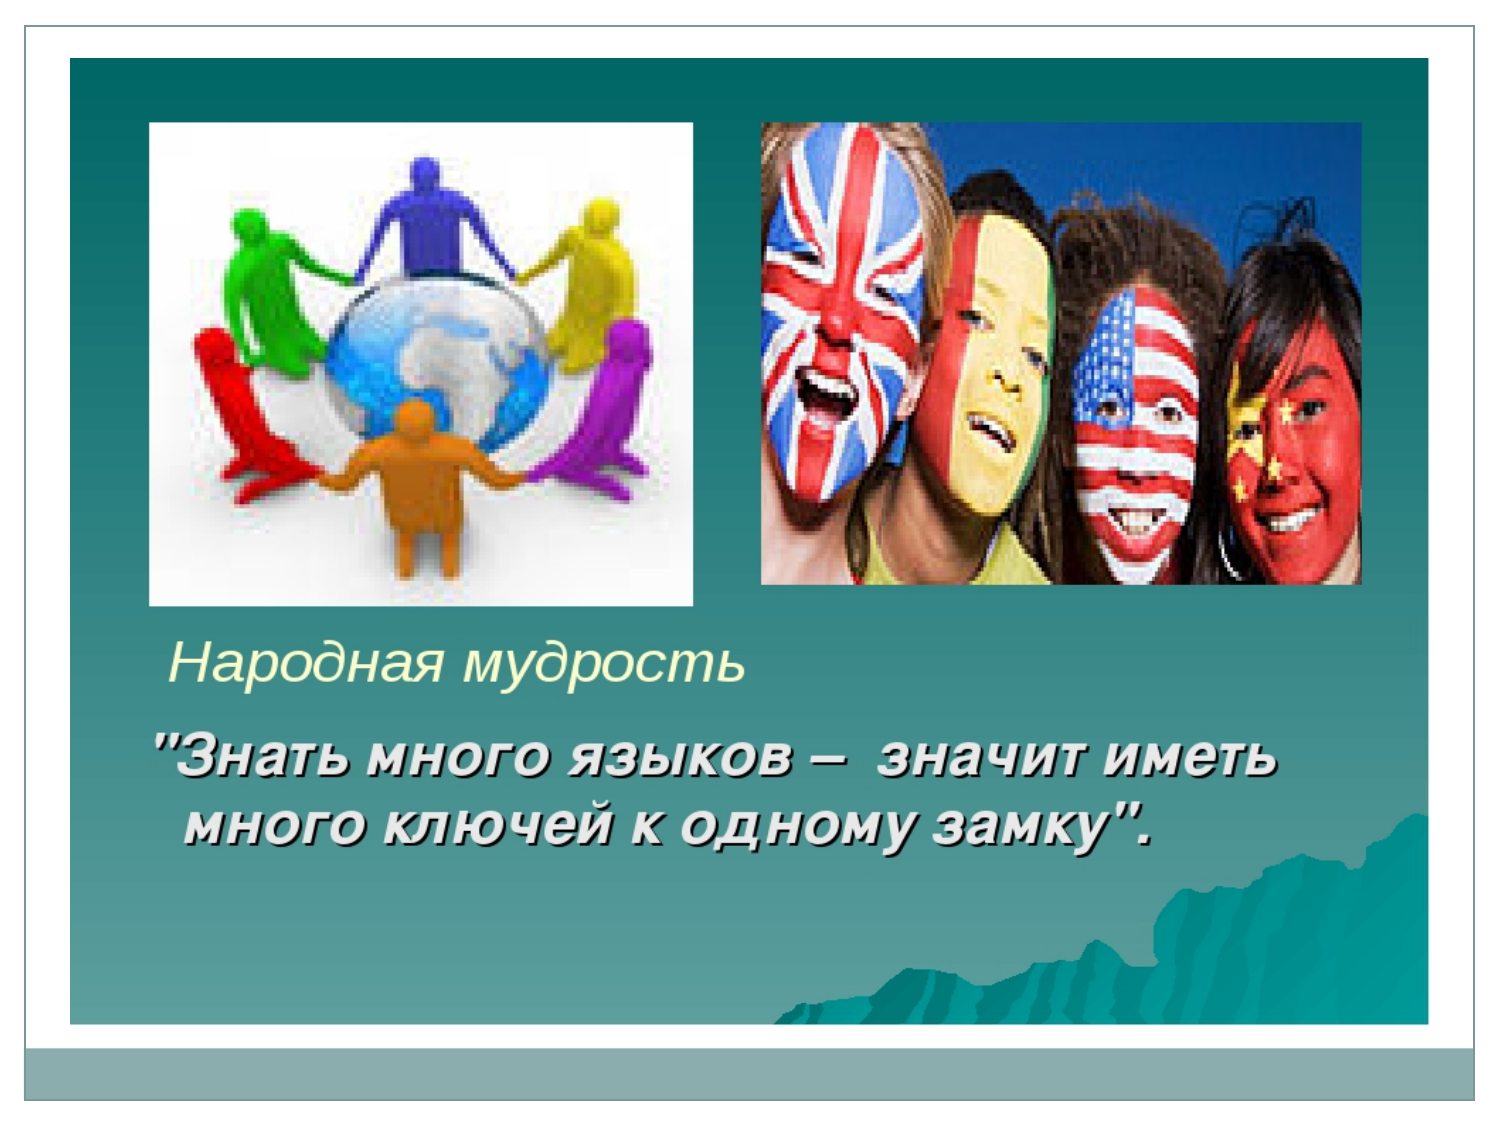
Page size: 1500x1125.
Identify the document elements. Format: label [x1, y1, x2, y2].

picture [70, 58, 1430, 1026]
